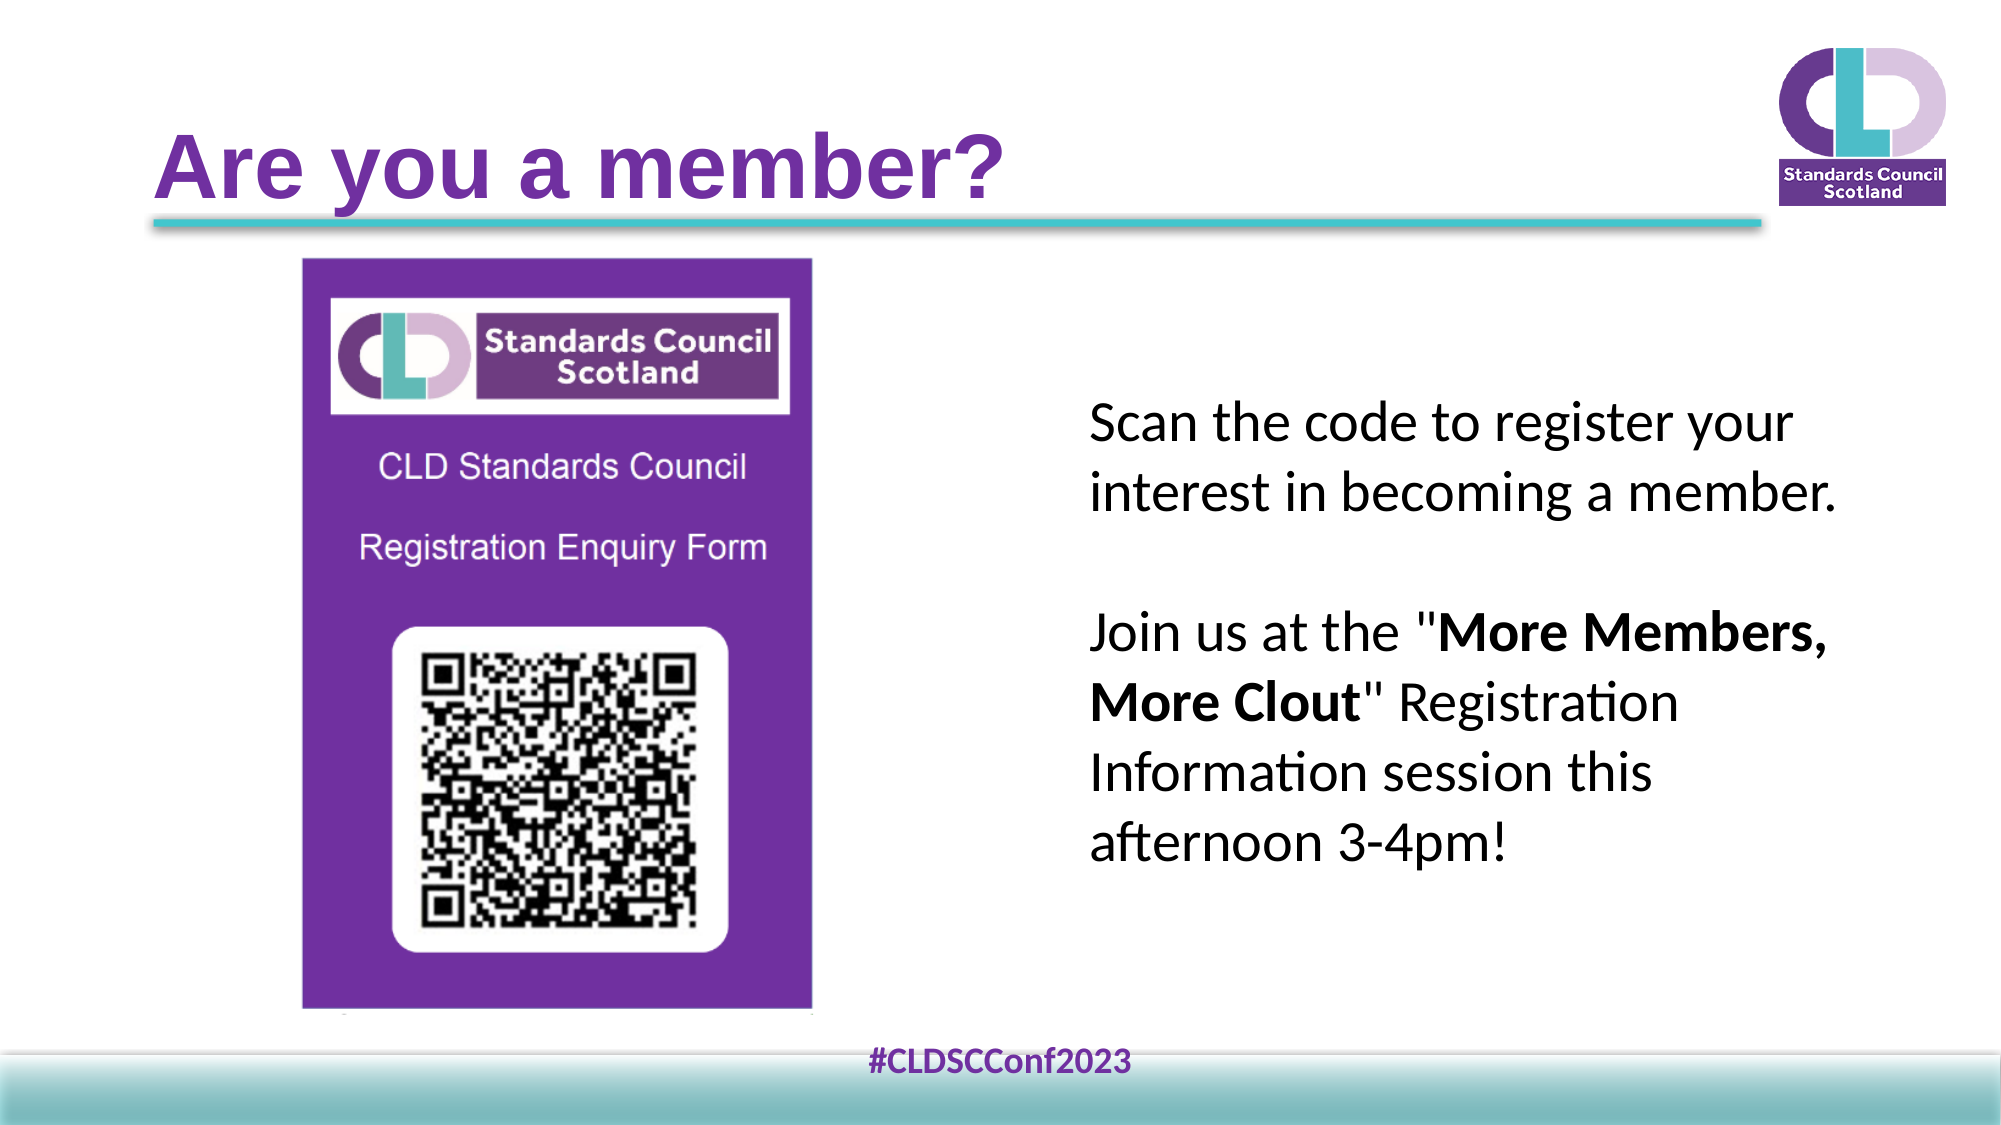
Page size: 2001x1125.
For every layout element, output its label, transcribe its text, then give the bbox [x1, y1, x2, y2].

picture [293, 247, 818, 1015]
title Are you a member? [137, 59, 1863, 278]
picture [1779, 48, 1946, 206]
text_box Scan the code to register your interest in becoming a member. Join us at the "More Members, More Clout" Registration Information session this afternoon 3-4pm! [1074, 376, 1882, 881]
text_box #CLDSCConf2023 [853, 1028, 1149, 1089]
